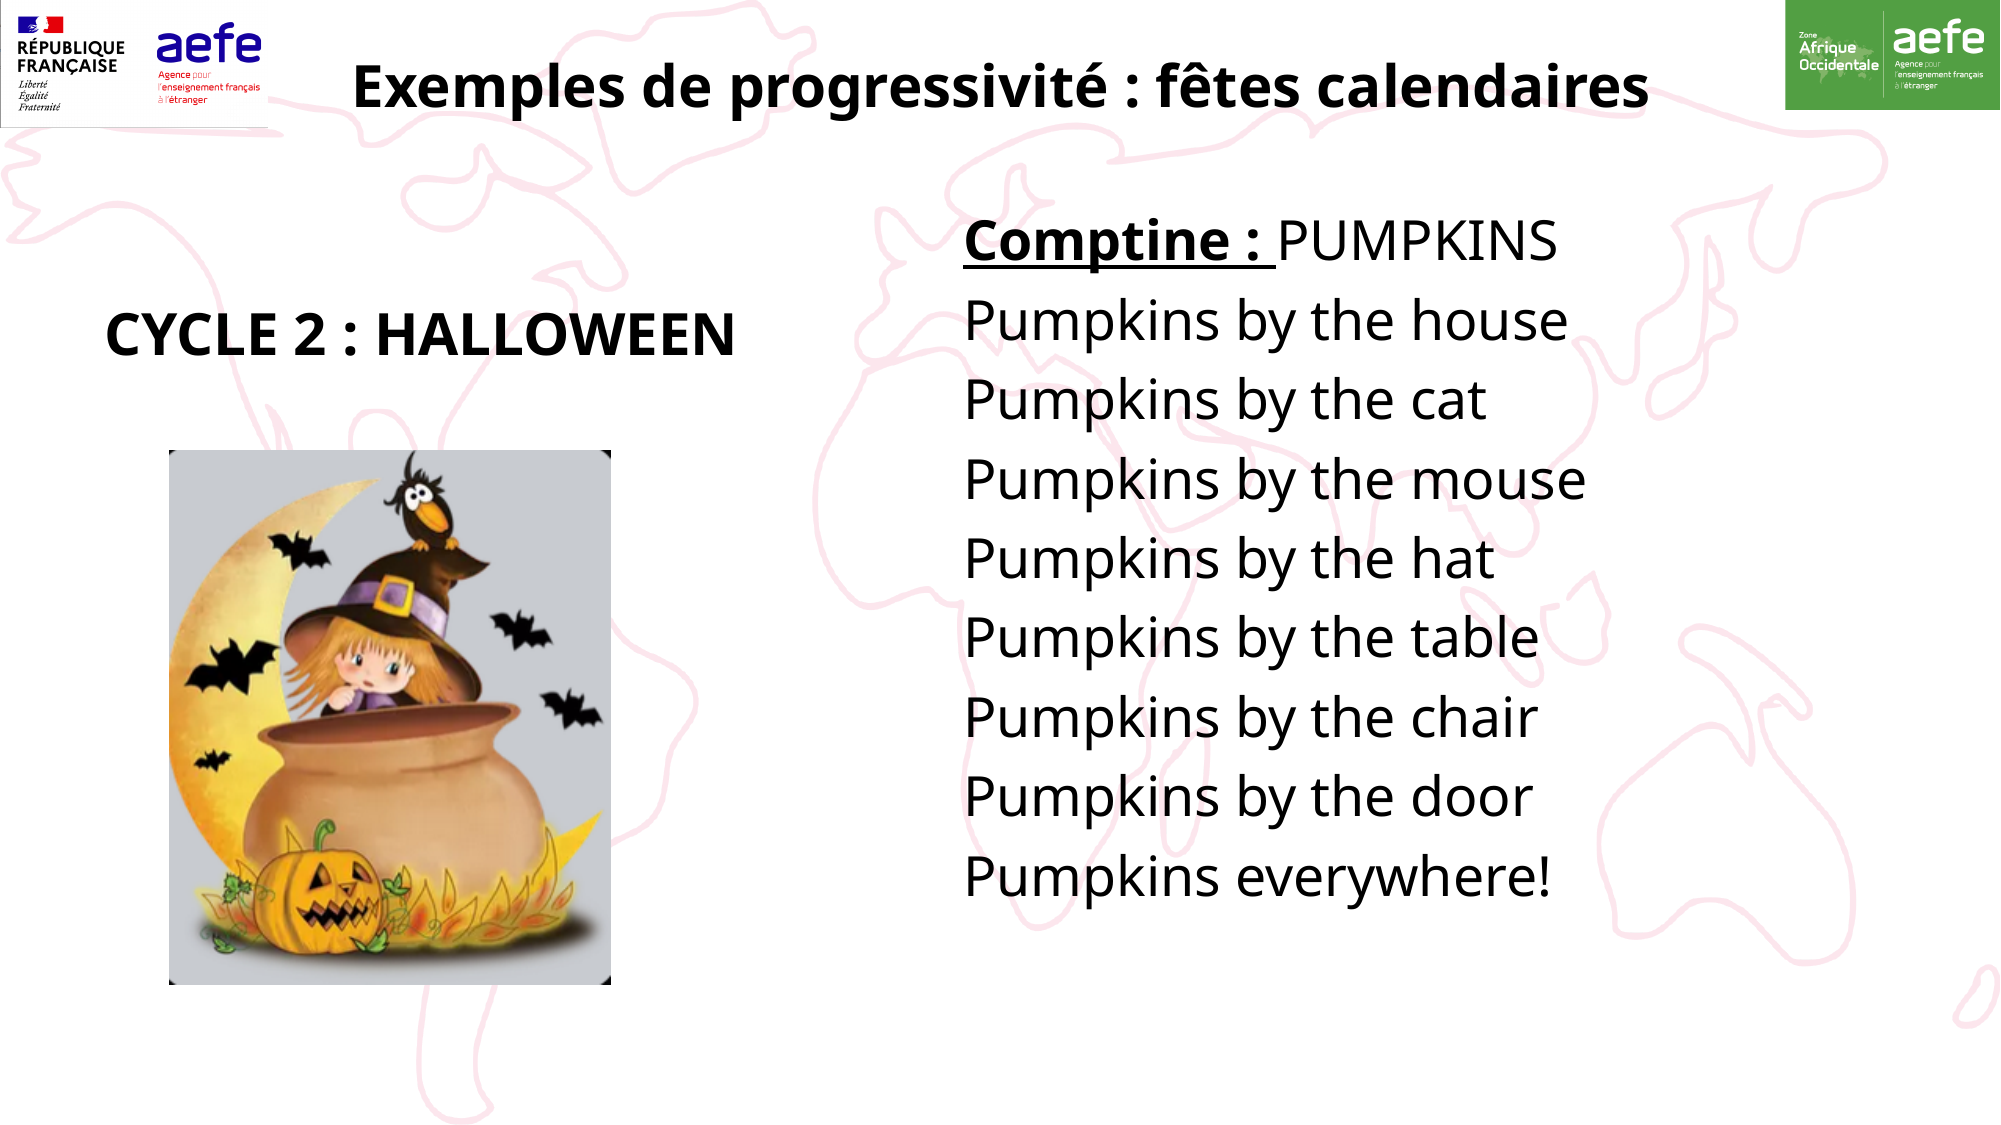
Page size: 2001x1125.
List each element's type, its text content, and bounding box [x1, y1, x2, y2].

picture [0, 0, 268, 128]
picture [169, 450, 611, 985]
list Comptine : PUMPKINS Pumpkins by the house Pumpkins by the cat Pumpkins by the mouse Pumpkins by the hat Pumpkins by the table Pumpkins by the chair Pumpkins by the door Pumpkins everywhere! [948, 205, 1860, 920]
text_box CYCLE 2 : HALLOWEEN [89, 289, 829, 375]
text_box Exemples de progressivité : fêtes calendaires [336, 41, 1696, 127]
picture [1785, 0, 2000, 110]
